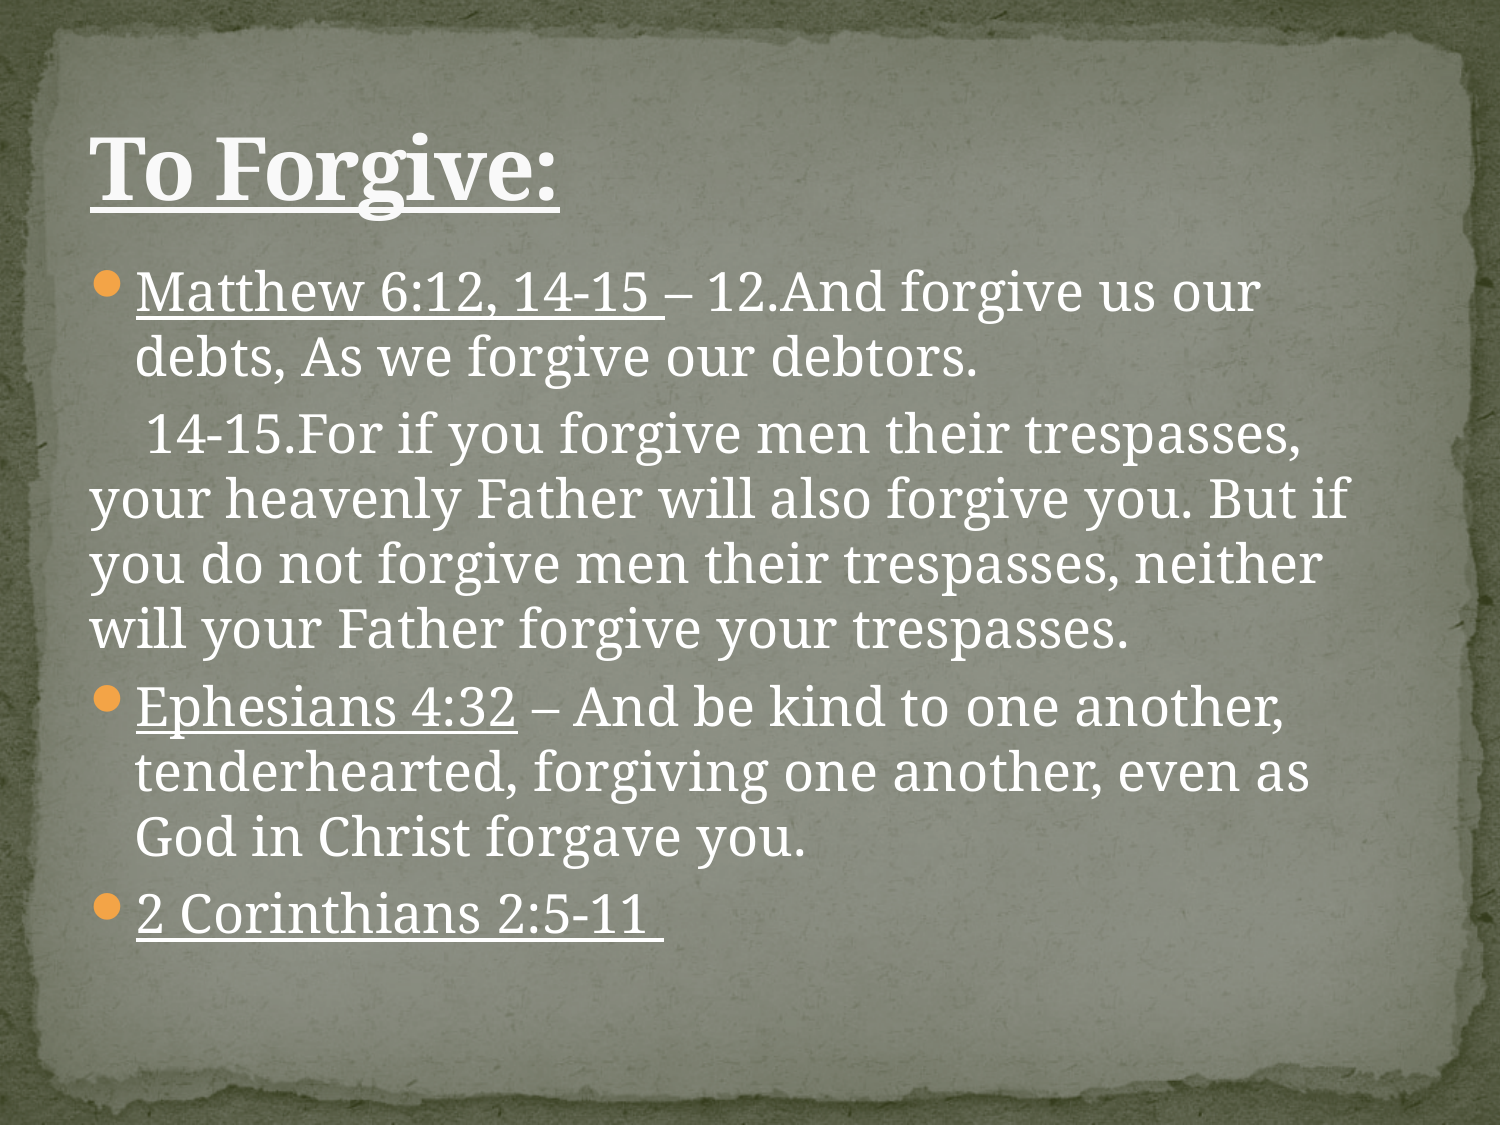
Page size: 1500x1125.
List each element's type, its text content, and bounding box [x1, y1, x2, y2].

title To Forgive: [74, 24, 1425, 225]
list Matthew 6:12, 14-15 – 12.And forgive us our debts, As we forgive our debtors. 14-15.For if you forgive men their trespasses, your heavenly Father will also forgive you. But if you do not forgive men their trespasses, neither will your Father forgive your trespasses. Ephesians 4:32 – And be kind to one another, tenderhearted, forgiving one another, even as God in Christ forgave you. 2 Corinthians 2:5-11 [75, 249, 1425, 1000]
